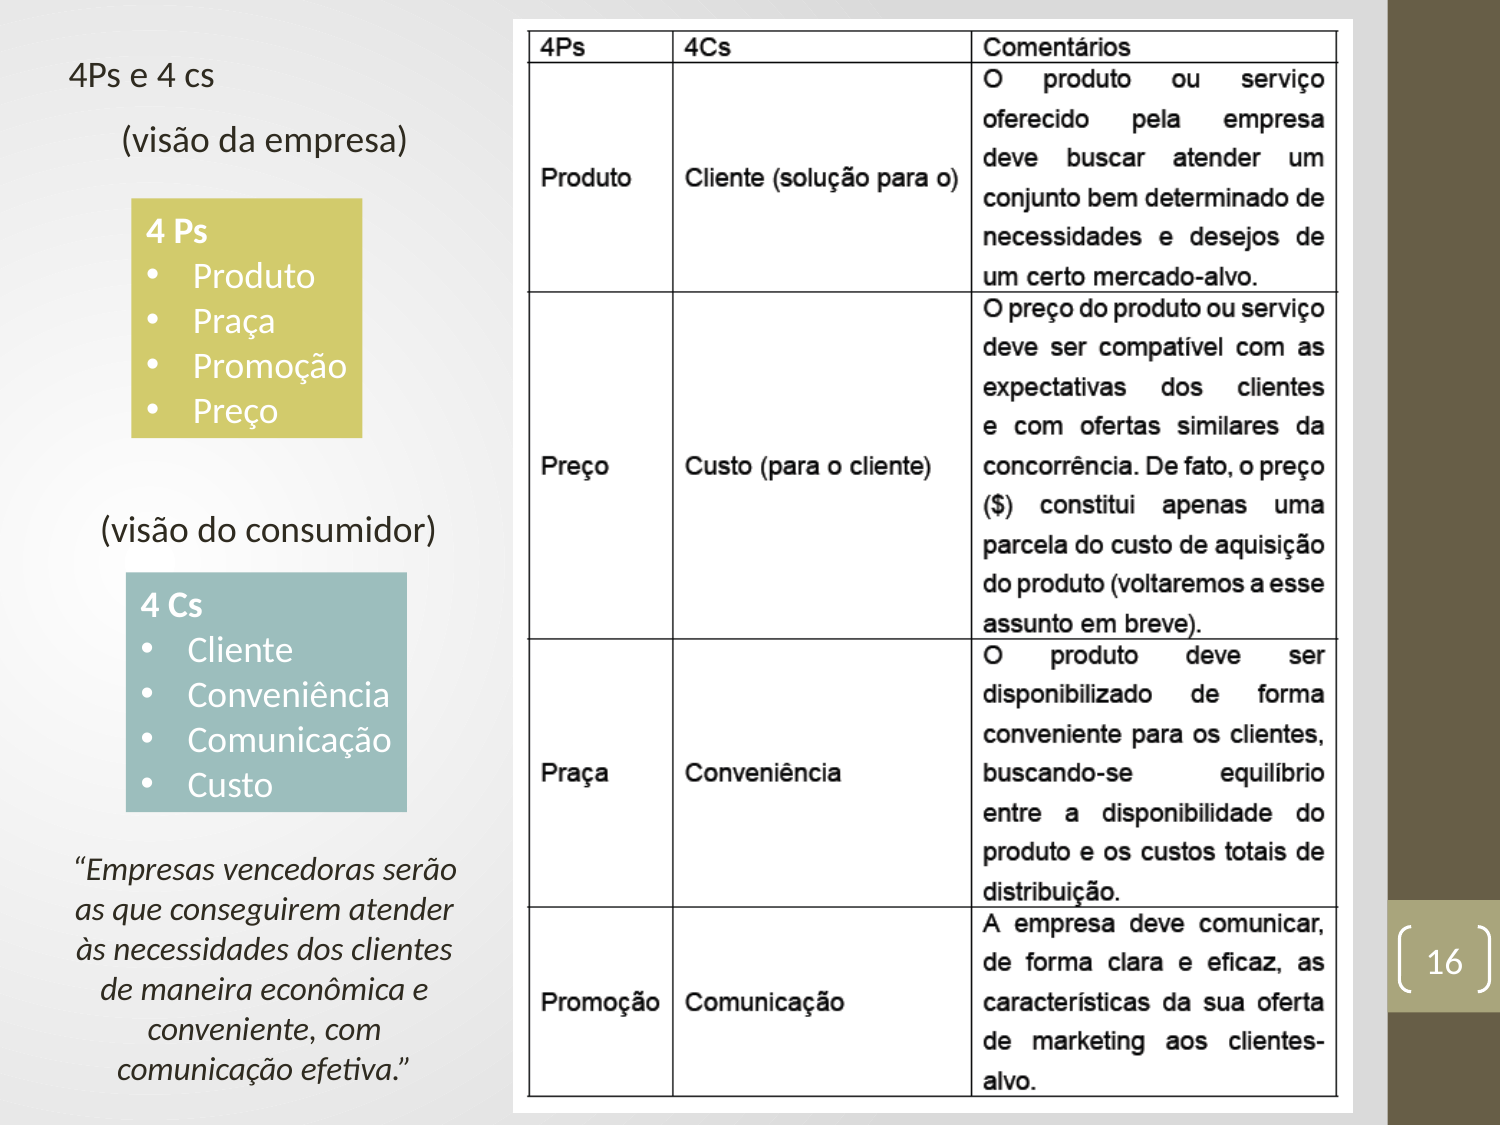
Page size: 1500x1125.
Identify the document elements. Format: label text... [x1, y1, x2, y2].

picture [513, 18, 1353, 1114]
text_box 4 Ps Produto Praça Promoção Preço [131, 198, 363, 439]
text_box (visão do consumidor) [85, 497, 453, 558]
text_box “Empresas vencedoras serão as que conseguirem atender às necessidades dos clientes de maneira econômica e conveniente, com comunicação efetiva.” [46, 840, 484, 1095]
text_box 4 Cs Cliente Conveniência Comunicação Custo [125, 572, 407, 813]
text_box (visão da empresa) [106, 108, 424, 168]
slide_number 16 [1397, 925, 1492, 994]
text_box 4Ps e 4 cs [54, 42, 231, 103]
